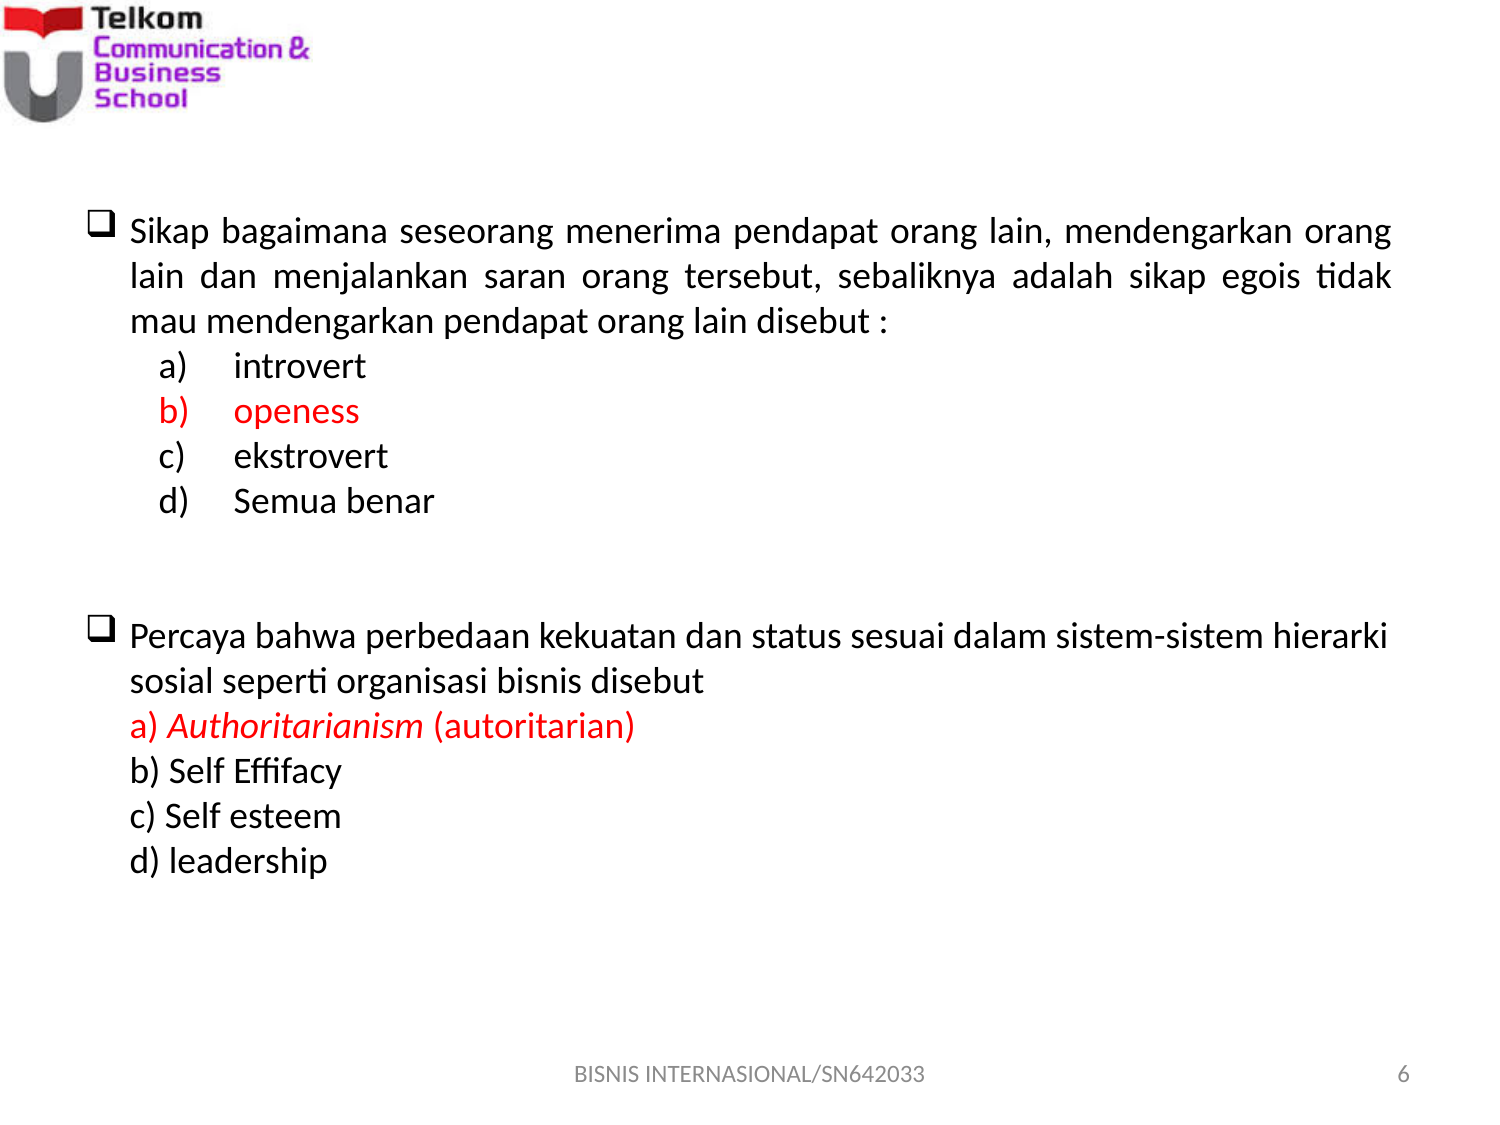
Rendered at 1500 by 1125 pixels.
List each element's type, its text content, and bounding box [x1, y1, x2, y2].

picture [0, 0, 313, 129]
slide_number 6 [1074, 1042, 1425, 1103]
text_box Sikap bagaimana seseorang menerima pendapat orang lain, mendengarkan orang lain dan menjalankan saran orang tersebut, sebaliknya adalah sikap egois tidak mau mendengarkan pendapat orang lain disebut : introvert openess ekstrovert Semua benar Percaya bahwa perbedaan kekuatan dan status sesuai dalam sistem-sistem hierarki sosial seperti organisasi bisnis disebut a) Authoritarianism (autoritarian) b) Self Effifacy c) Self esteem d) leadership [70, 199, 1408, 1024]
footer BISNIS INTERNASIONAL/SN642033 [512, 1042, 988, 1103]
